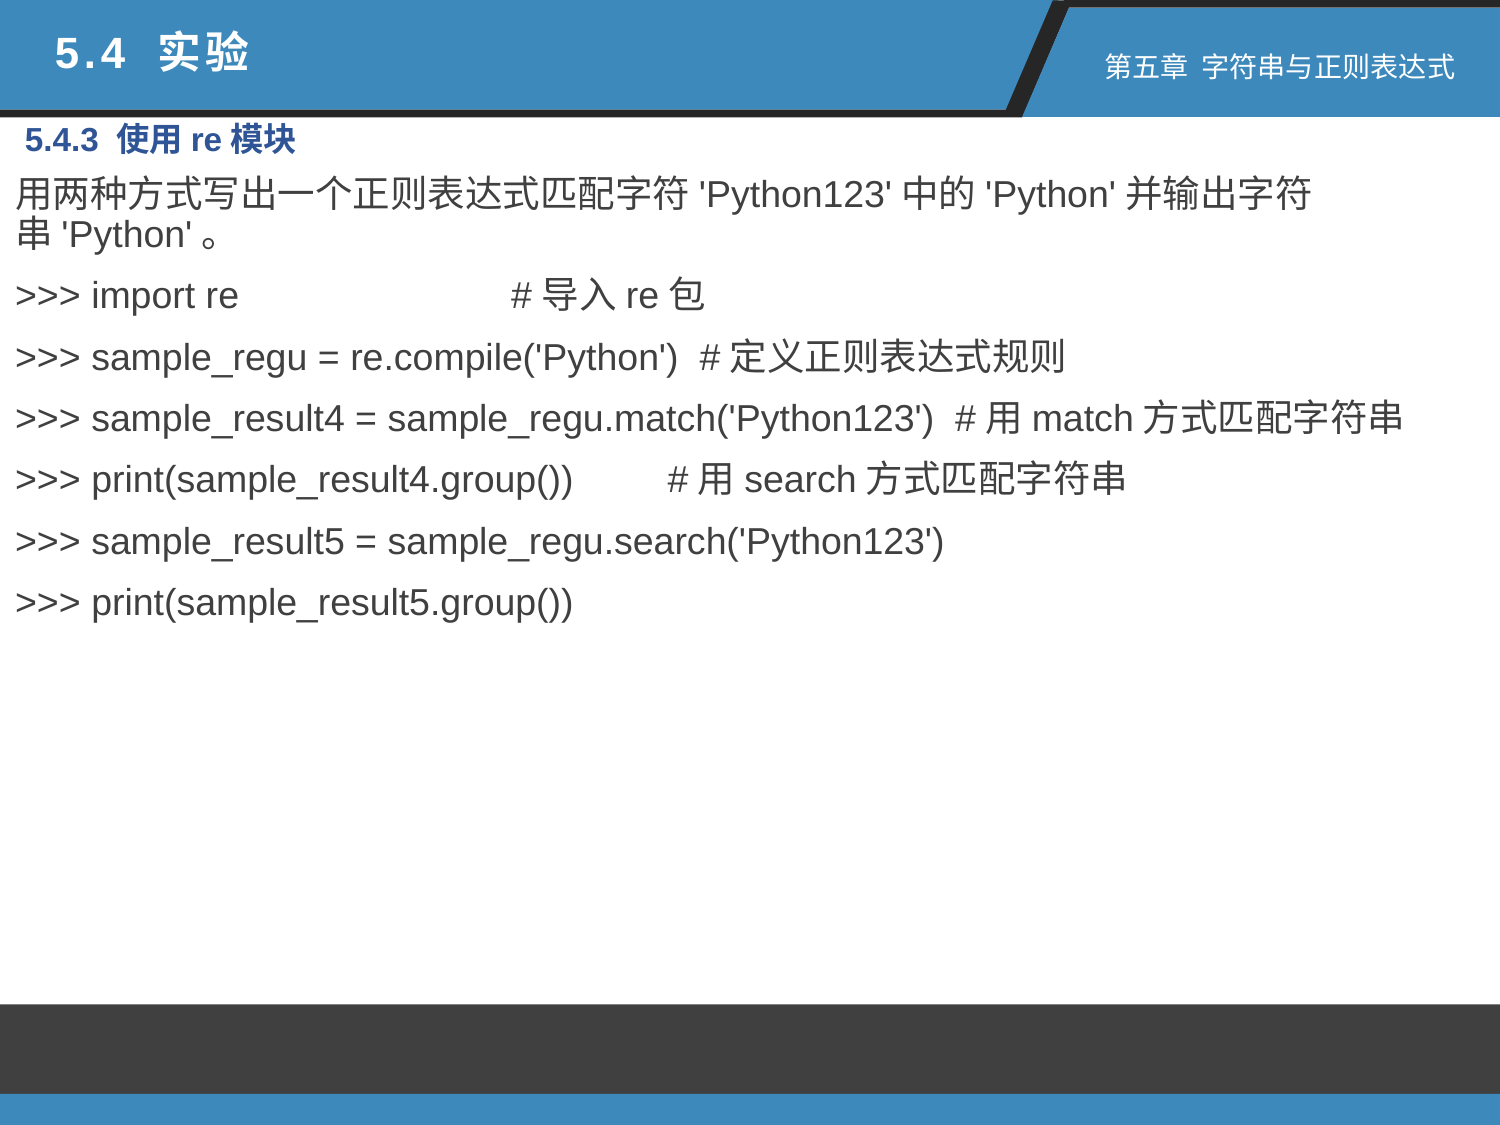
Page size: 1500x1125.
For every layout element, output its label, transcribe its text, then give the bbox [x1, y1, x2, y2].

list 5.4.3 使用re模块 [10, 115, 1174, 205]
text_box 第五章 字符串与正则表达式 [1070, 41, 1500, 91]
text_box 5.4 实验 [40, 17, 628, 85]
list 用两种方式写出一个正则表达式匹配字符'Python123'中的'Python'并输出字符串'Python'。 >>> import re #导入re包 >>> sample_regu = re.compile('Python') #定义正则表达式规则 >>> sample_result4 = sample_regu.match('Python123') #用match方式匹配字符串 >>> print(sample_result4.group()) #用search方式匹配字符串 >>> sample_result5 = sample_regu.search('Python123') >>> print(sample_result5.group()) [0, 167, 1431, 1075]
